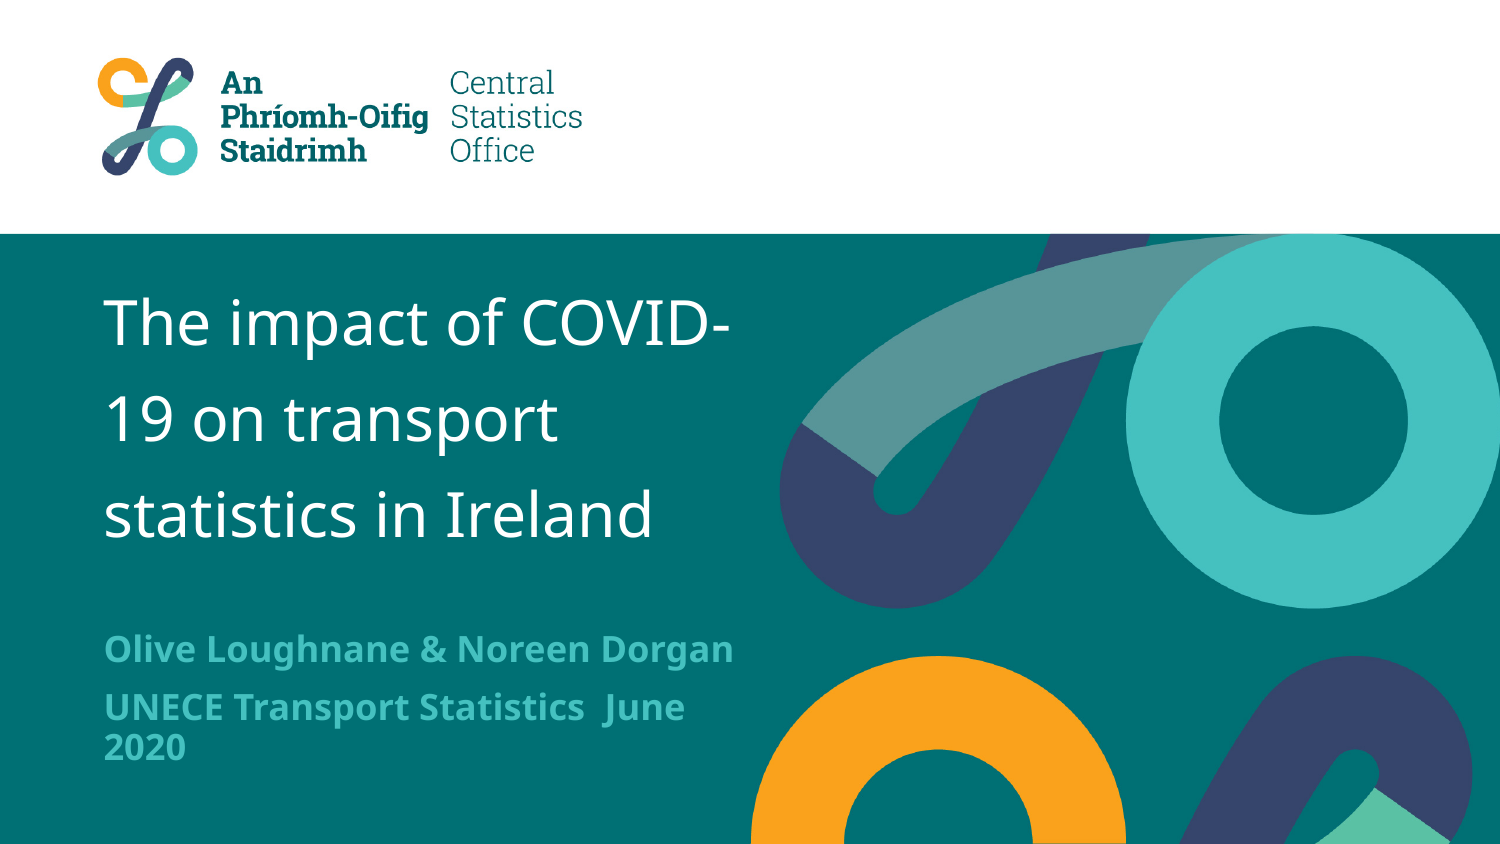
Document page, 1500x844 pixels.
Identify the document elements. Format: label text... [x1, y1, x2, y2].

subtitle Olive Loughnane & Noreen Dorgan UNECE Transport Statistics June 2020 [88, 622, 750, 803]
title The impact of COVID-19 on transport statistics in Ireland [88, 262, 750, 611]
picture [0, 0, 1500, 844]
